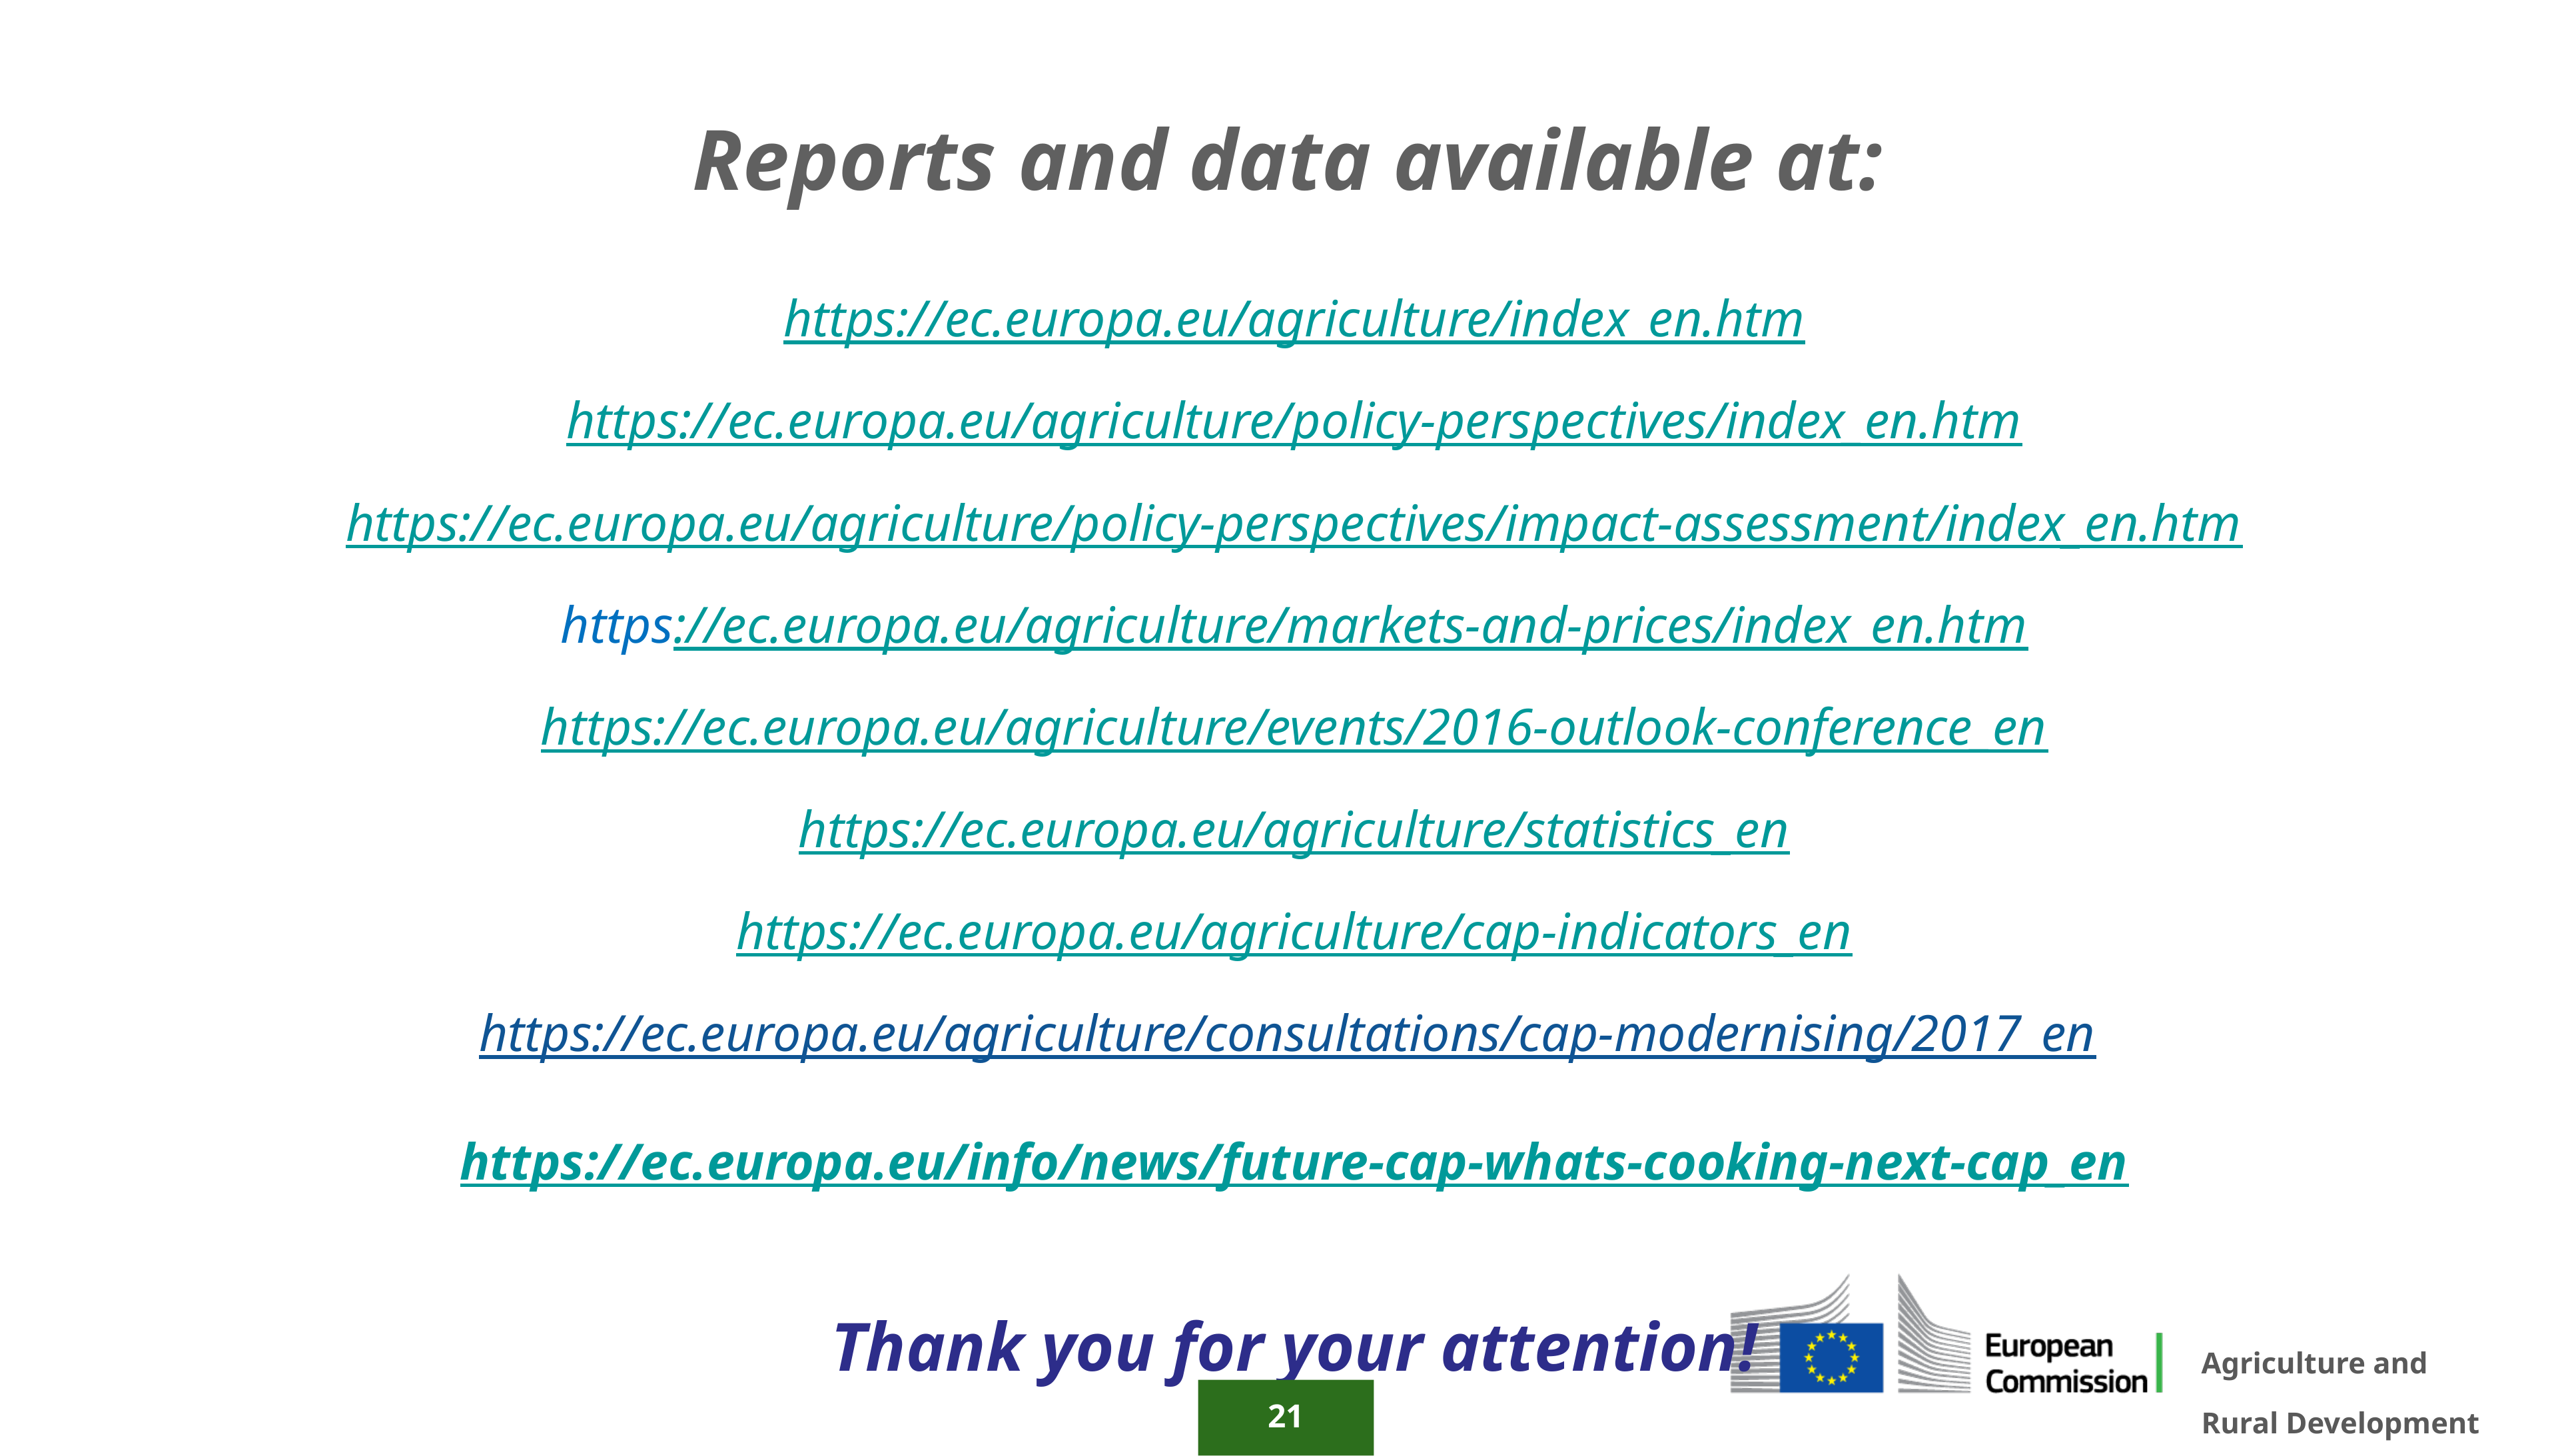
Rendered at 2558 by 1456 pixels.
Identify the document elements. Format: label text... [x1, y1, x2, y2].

text_box 21 [1198, 1379, 1374, 1456]
text_box https://ec.europa.eu/agriculture/index_en.htm https://ec.europa.eu/agriculture/policy-perspectives/index_en.htm https://ec.europa.eu/agriculture/policy-perspectives/impact-assessment/index_en.htm https://ec.europa.eu/agriculture/markets-and-prices/index_en.htm https://ec.europa.eu/agriculture/events/2016-outlook-conference_en https://ec.europa.eu/agriculture/statistics_en https://ec.europa.eu/agriculture/cap-indicators_en https://ec.europa.eu/agriculture/consultations/cap-modernising/2017_en https://ec.europa.eu/info/news/future-cap-whats-cooking-next-cap_en Thank you for your attention! [122, 248, 2467, 1271]
picture [1682, 1271, 2213, 1452]
text_box Reports and data available at: [0, 102, 2557, 212]
